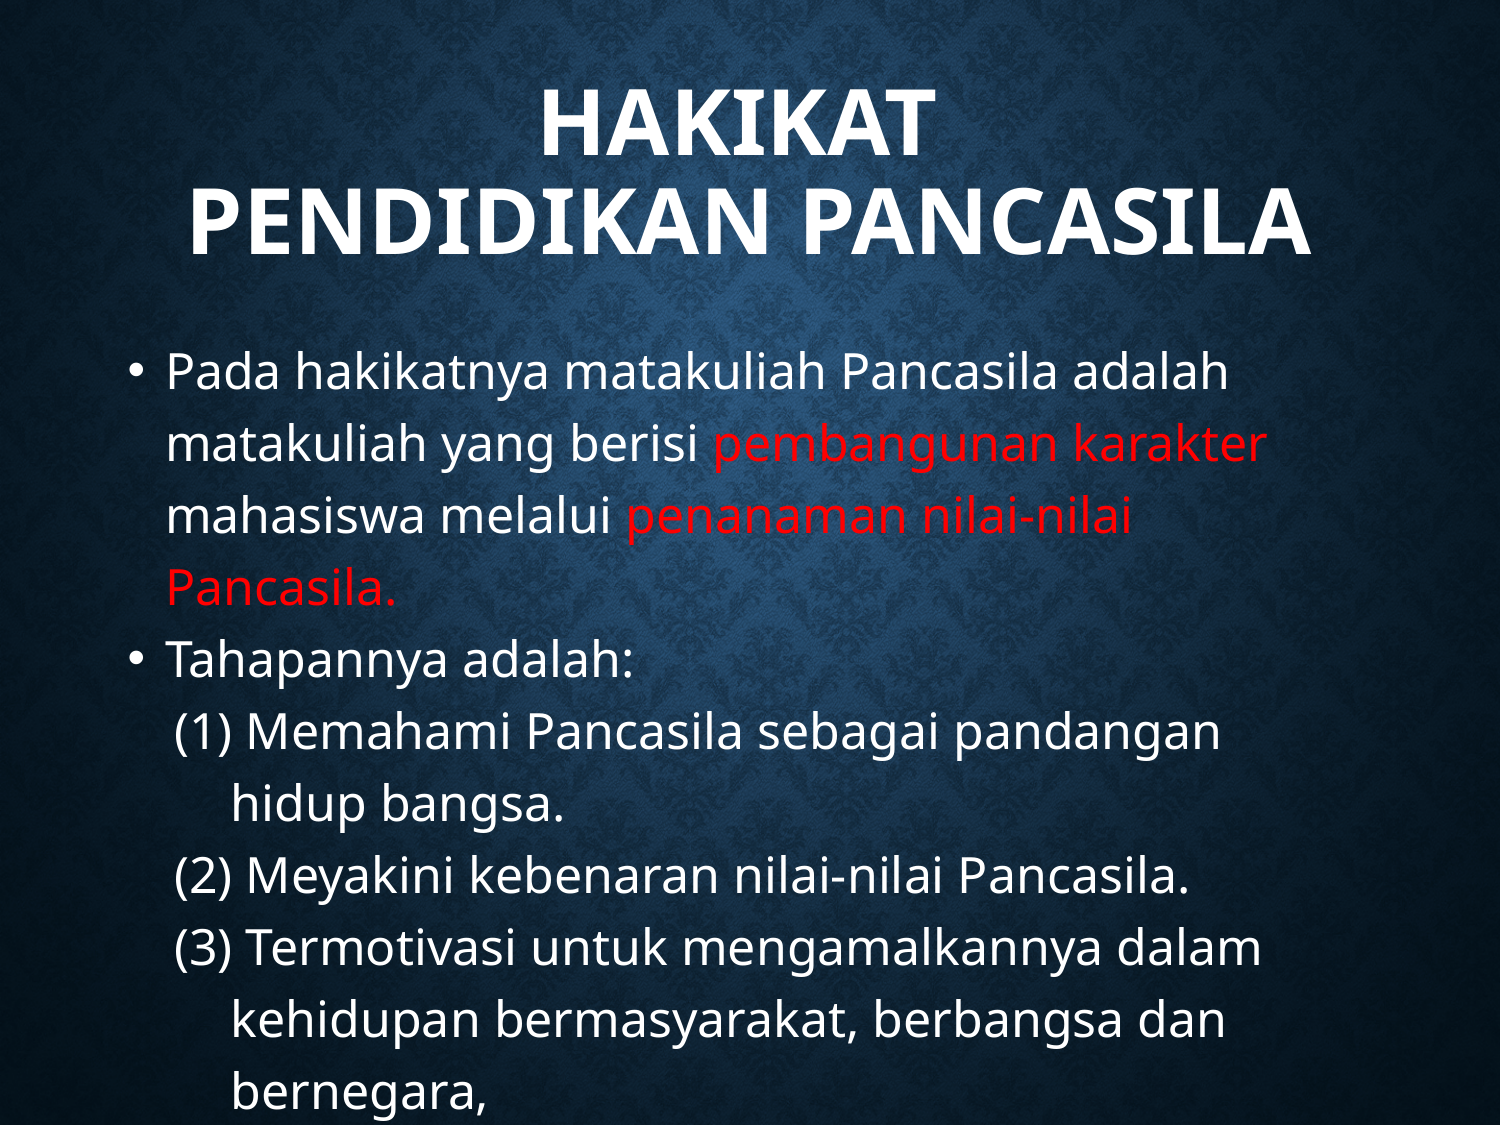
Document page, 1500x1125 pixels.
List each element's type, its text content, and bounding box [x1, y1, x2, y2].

title HAKIKAT PENDIDIKAN PANCASILA [112, 66, 1387, 284]
list Pada hakikatnya matakuliah Pancasila adalah matakuliah yang berisi pembangunan karakter mahasiswa melalui penanaman nilai-nilai Pancasila. Tahapannya adalah: (1) Memahami Pancasila sebagai pandangan hidup bangsa. (2) Meyakini kebenaran nilai-nilai Pancasila. (3) Termotivasi untuk mengamalkannya dalam kehidupan bermasyarakat, berbangsa dan bernegara, [112, 320, 1387, 1059]
